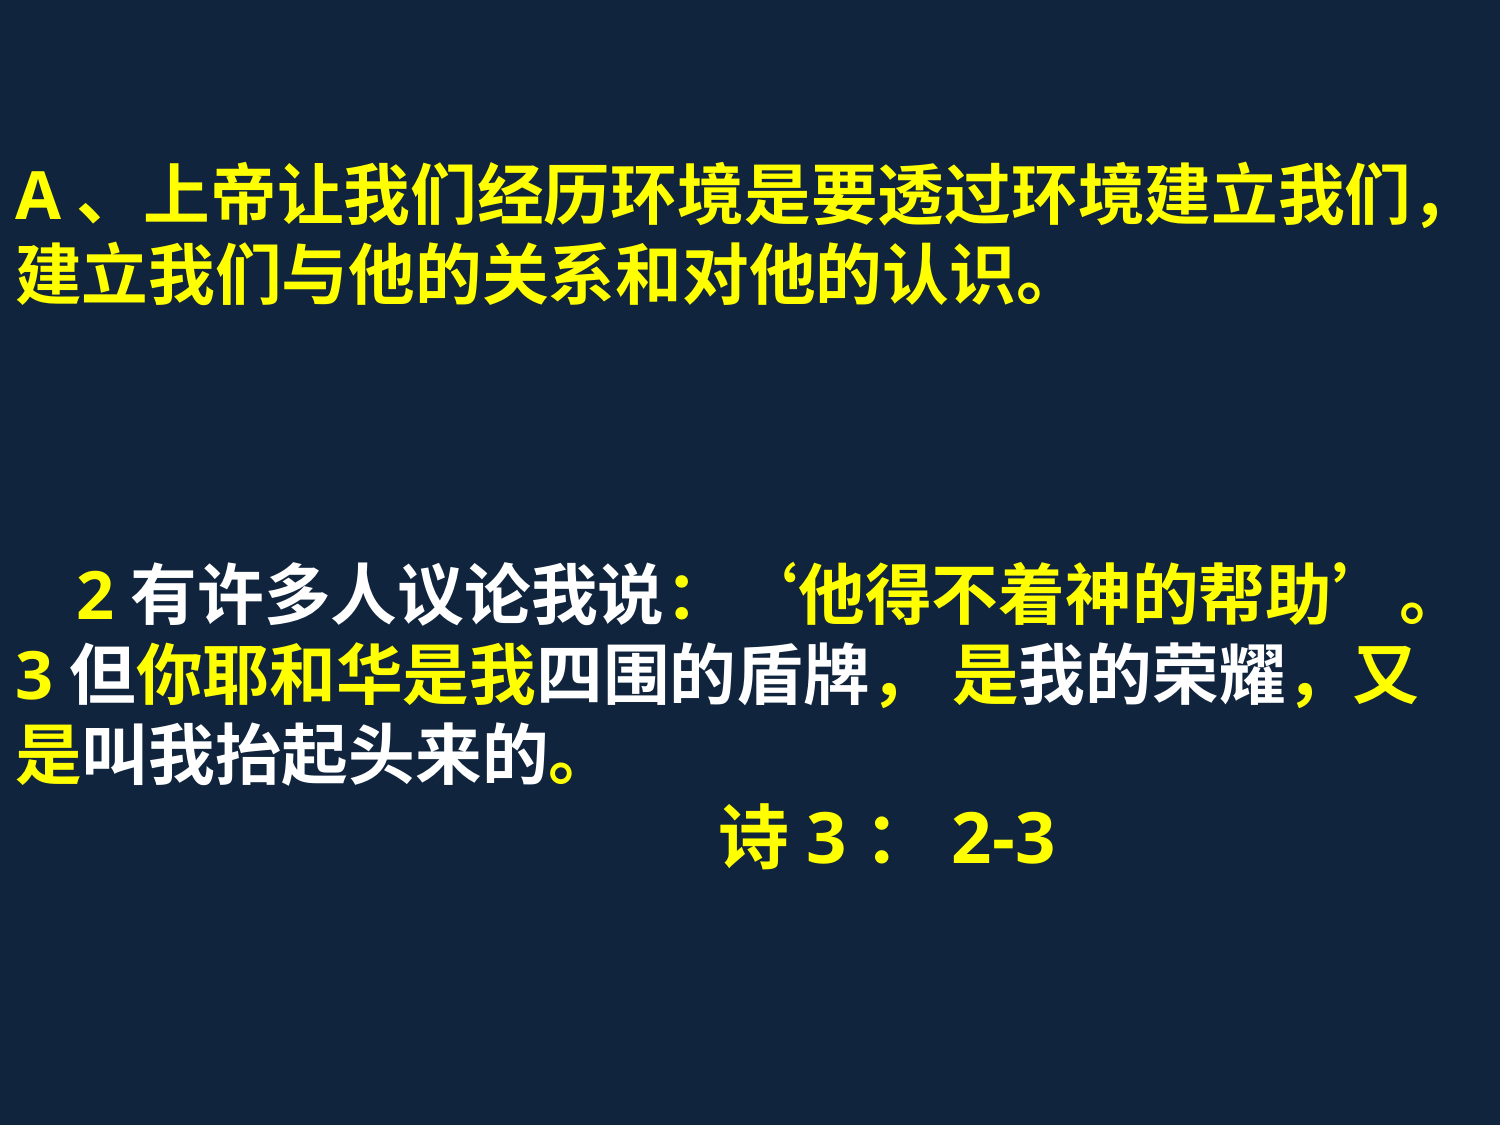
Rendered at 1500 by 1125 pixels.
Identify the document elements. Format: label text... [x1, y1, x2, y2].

title A、上帝让我们经历环境是要透过环境建立我们，建立我们与他的关系和对他的认识。 2有许多人议论我说：‘他得不着神的帮助’。3但你耶和华是我四围的盾牌， 是我的荣耀，又是叫我抬起头来的。 诗3：2-3 [0, 89, 1483, 941]
